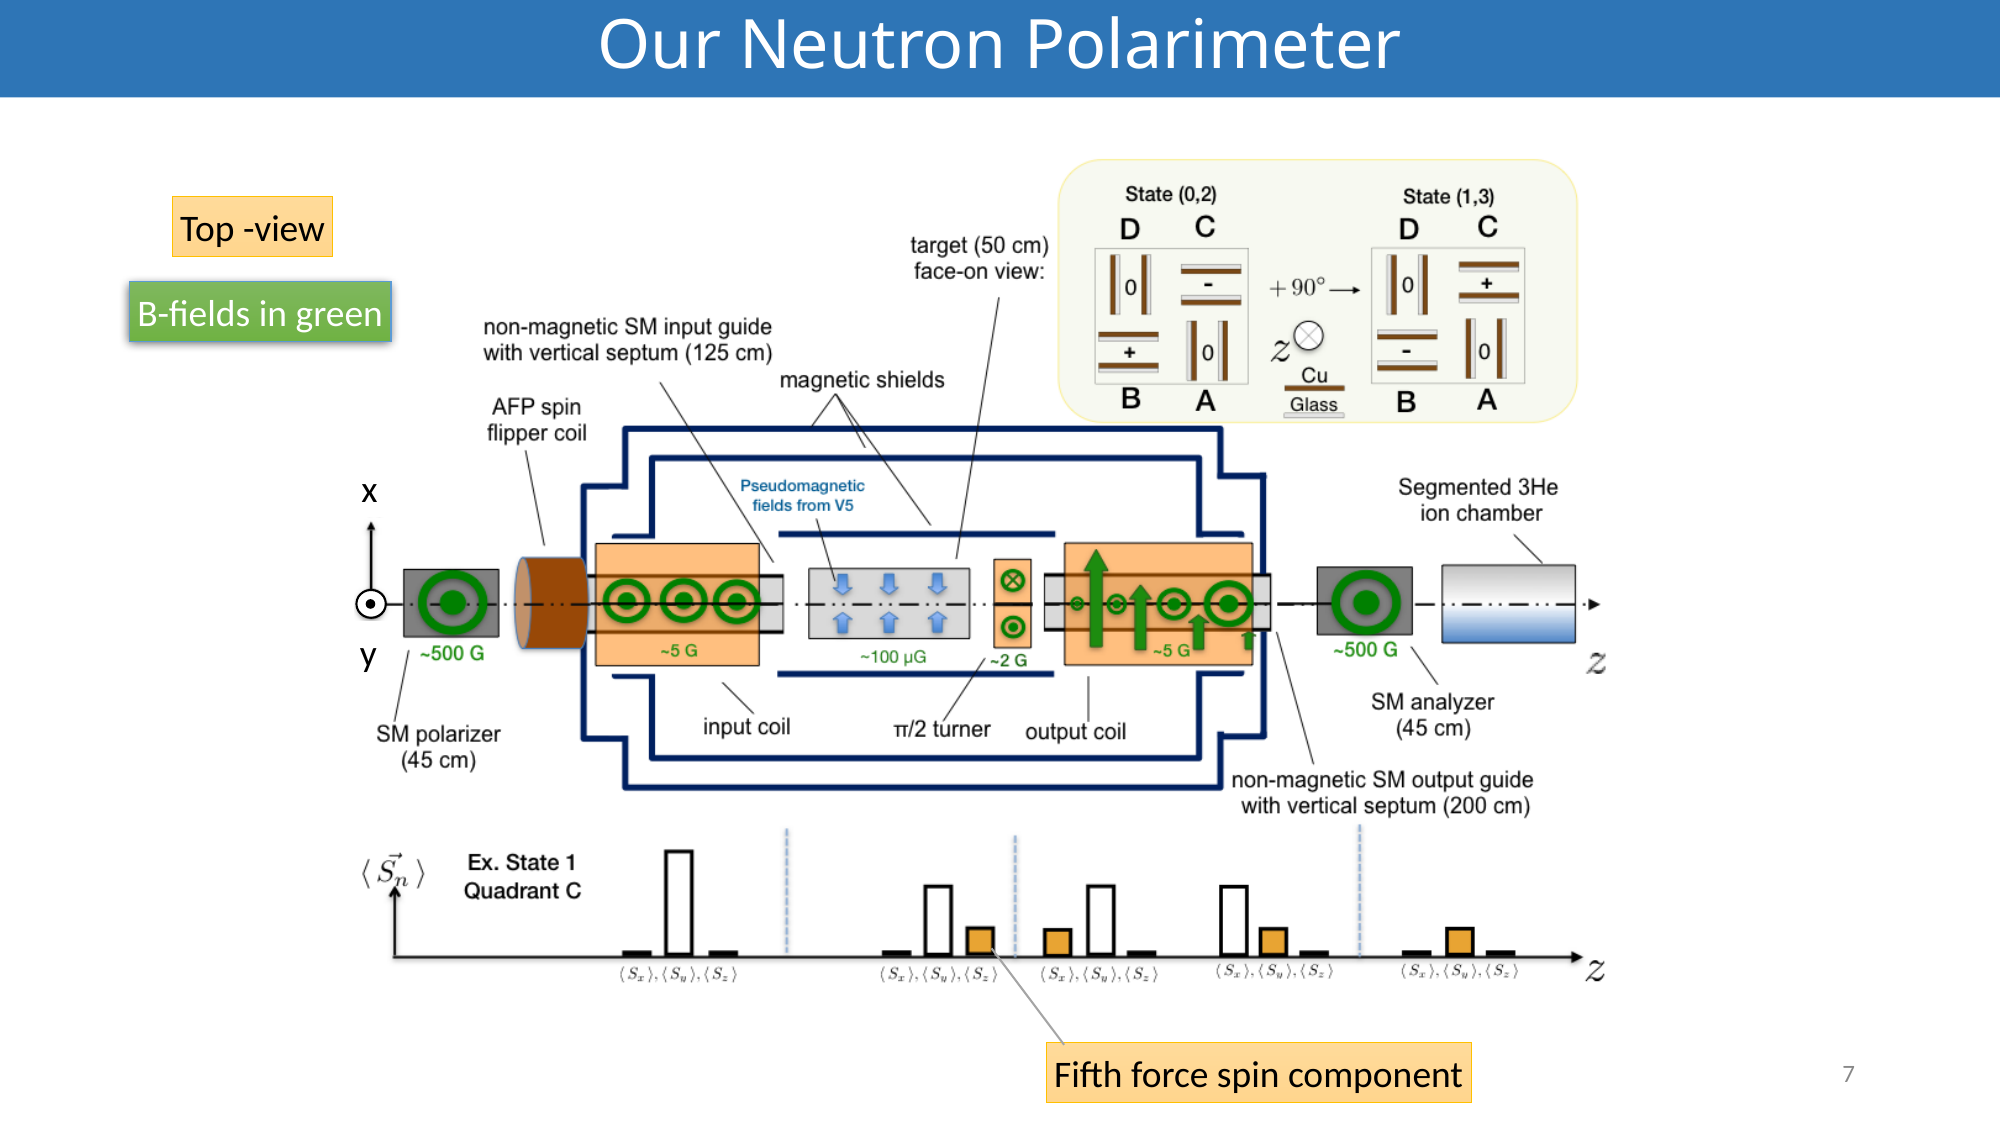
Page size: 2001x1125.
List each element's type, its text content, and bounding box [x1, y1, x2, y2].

text_box B-fields in green [129, 281, 353, 342]
text_box Our Neutron Polarimeter [0, 0, 2000, 98]
slide_number 7 [1818, 1050, 1863, 1096]
text_box Top -view [172, 196, 333, 257]
picture [353, 152, 1618, 1101]
